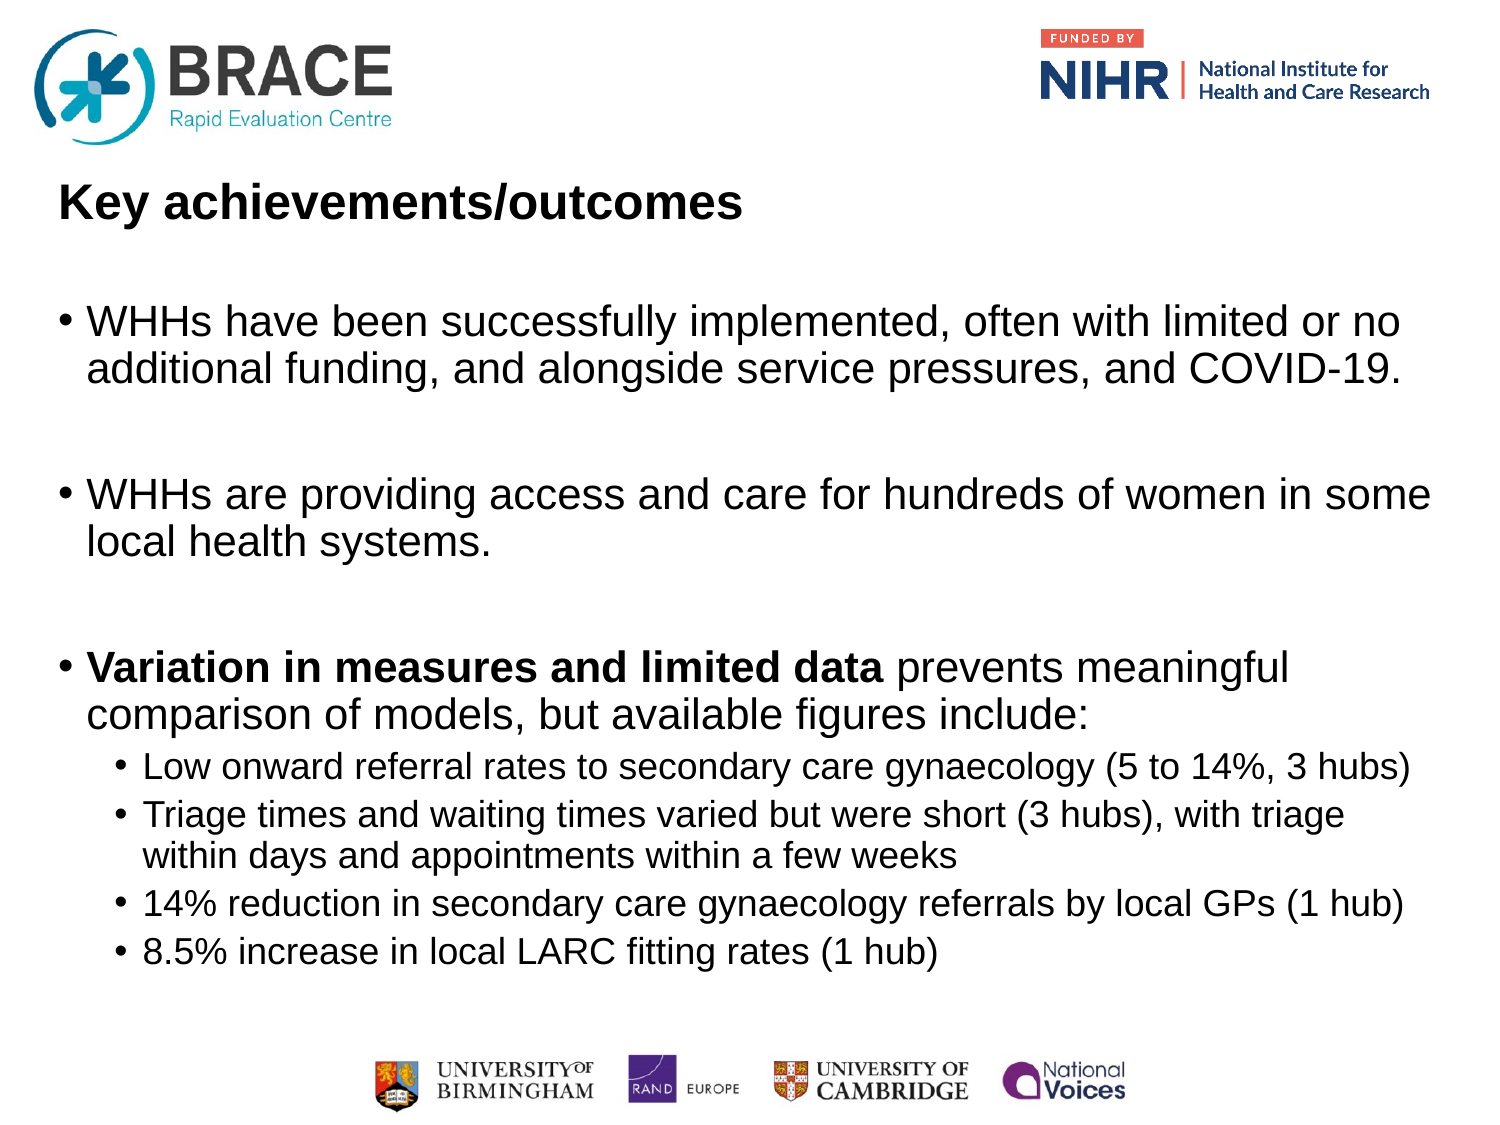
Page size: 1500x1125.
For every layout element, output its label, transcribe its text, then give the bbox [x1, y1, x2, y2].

picture [34, 29, 393, 145]
title Key achievements/outcomes [43, 139, 1337, 268]
picture [34, 29, 86, 84]
picture [375, 1054, 1125, 1113]
list WHHs have been successfully implemented, often with limited or no additional funding, and alongside service pressures, and COVID-19. WHHs are providing access and care for hundreds of women in some local health systems. Variation in measures and limited data prevents meaningful comparison of models, but available figures include: Low onward referral rates to secondary care gynaecology (5 to 14%, 3 hubs) Triage times and waiting times varied but were short (3 hubs), with triage within days and appointments within a few weeks 14% reduction in secondary care gynaecology referrals by local GPs (1 hub) 8.5% increase in local LARC fitting rates (1 hub) [43, 291, 1457, 780]
picture [1041, 29, 1429, 99]
